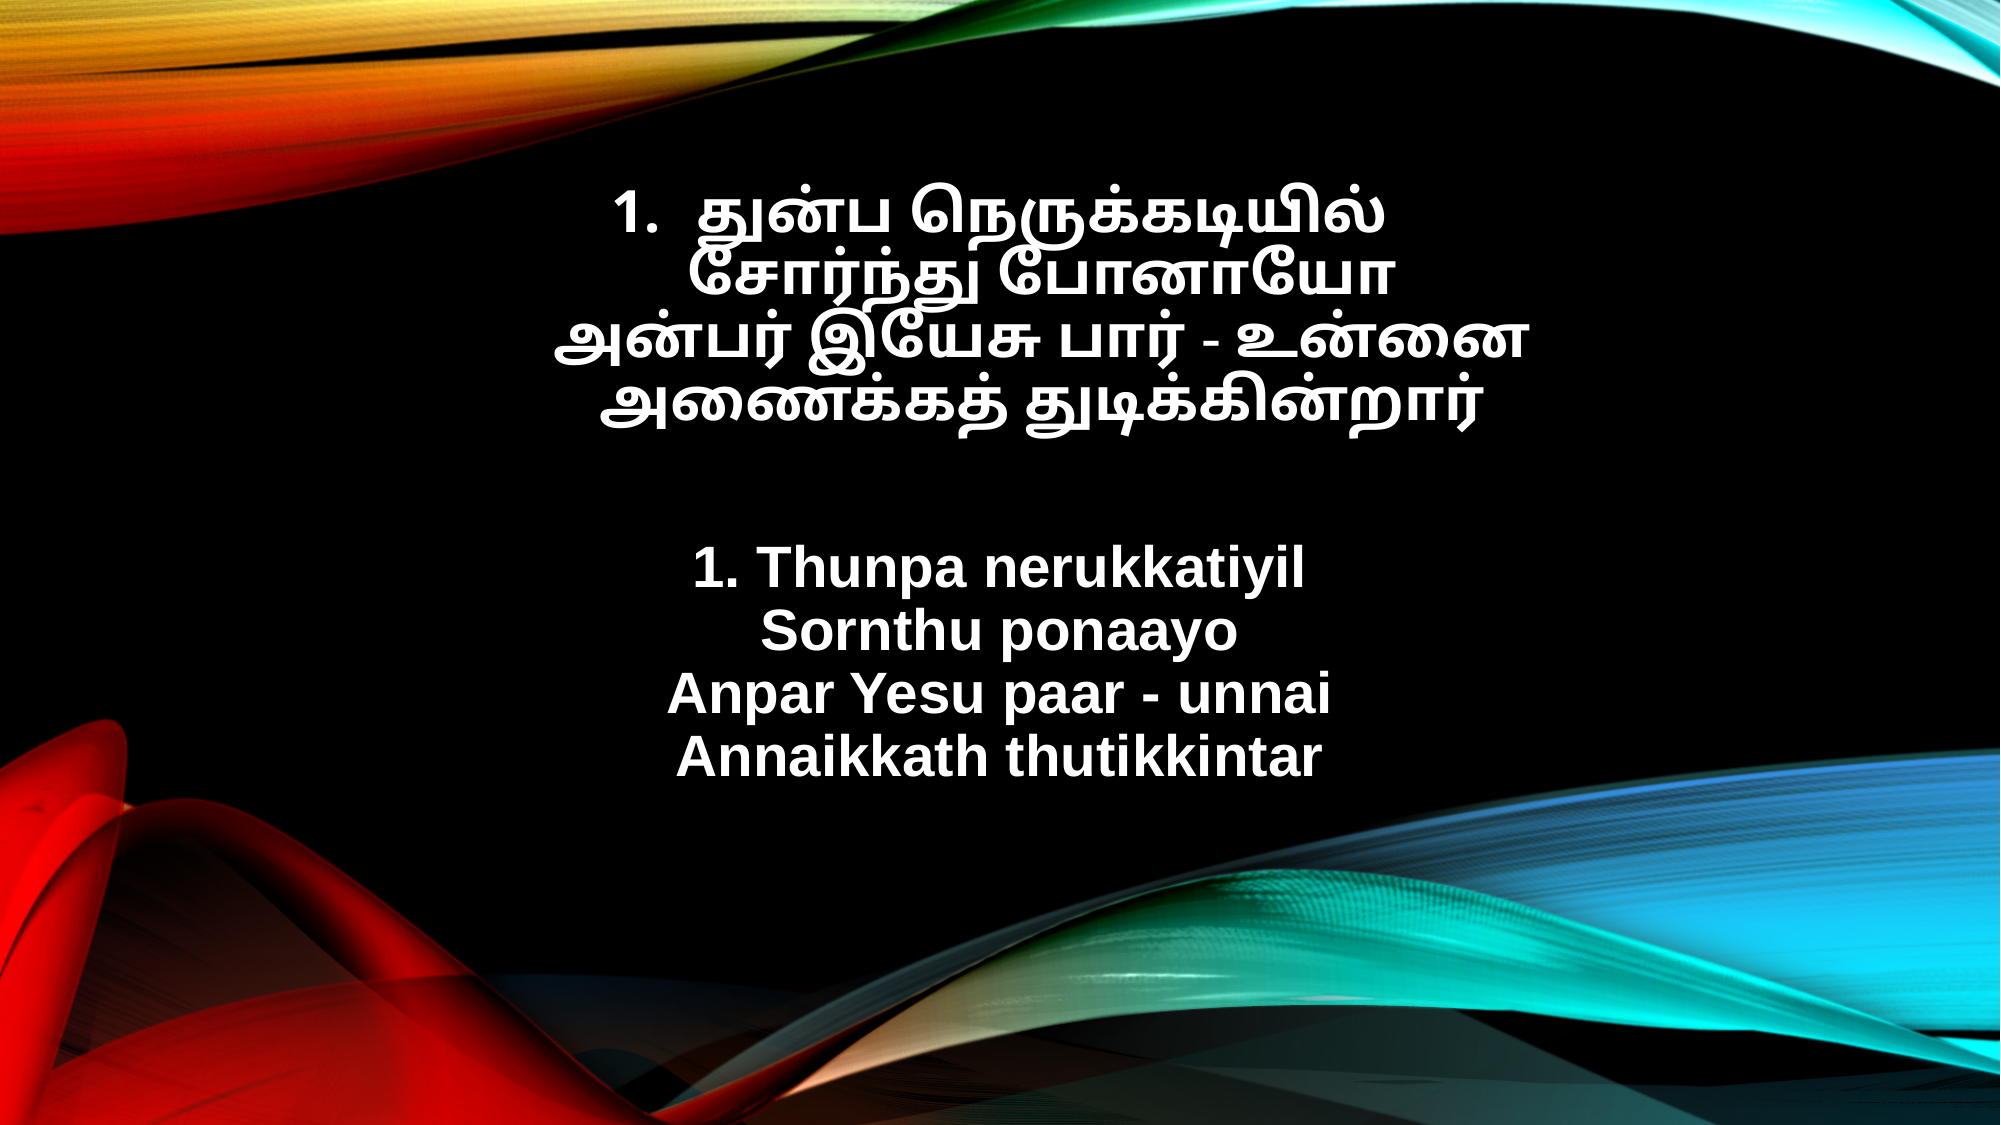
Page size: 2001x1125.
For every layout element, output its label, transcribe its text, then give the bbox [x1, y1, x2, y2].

subtitle துன்ப நெருக்கடியில் சோர்ந்து போனாயோ அன்பர் இயேசு பார் - உன்னை அணைக்கத் துடிக்கின்றார் 1. Thunpa nerukkatiyil Sornthu ponaayo Anpar Yesu paar - unnai Annaikkath thutikkintar [0, 0, 2000, 1125]
